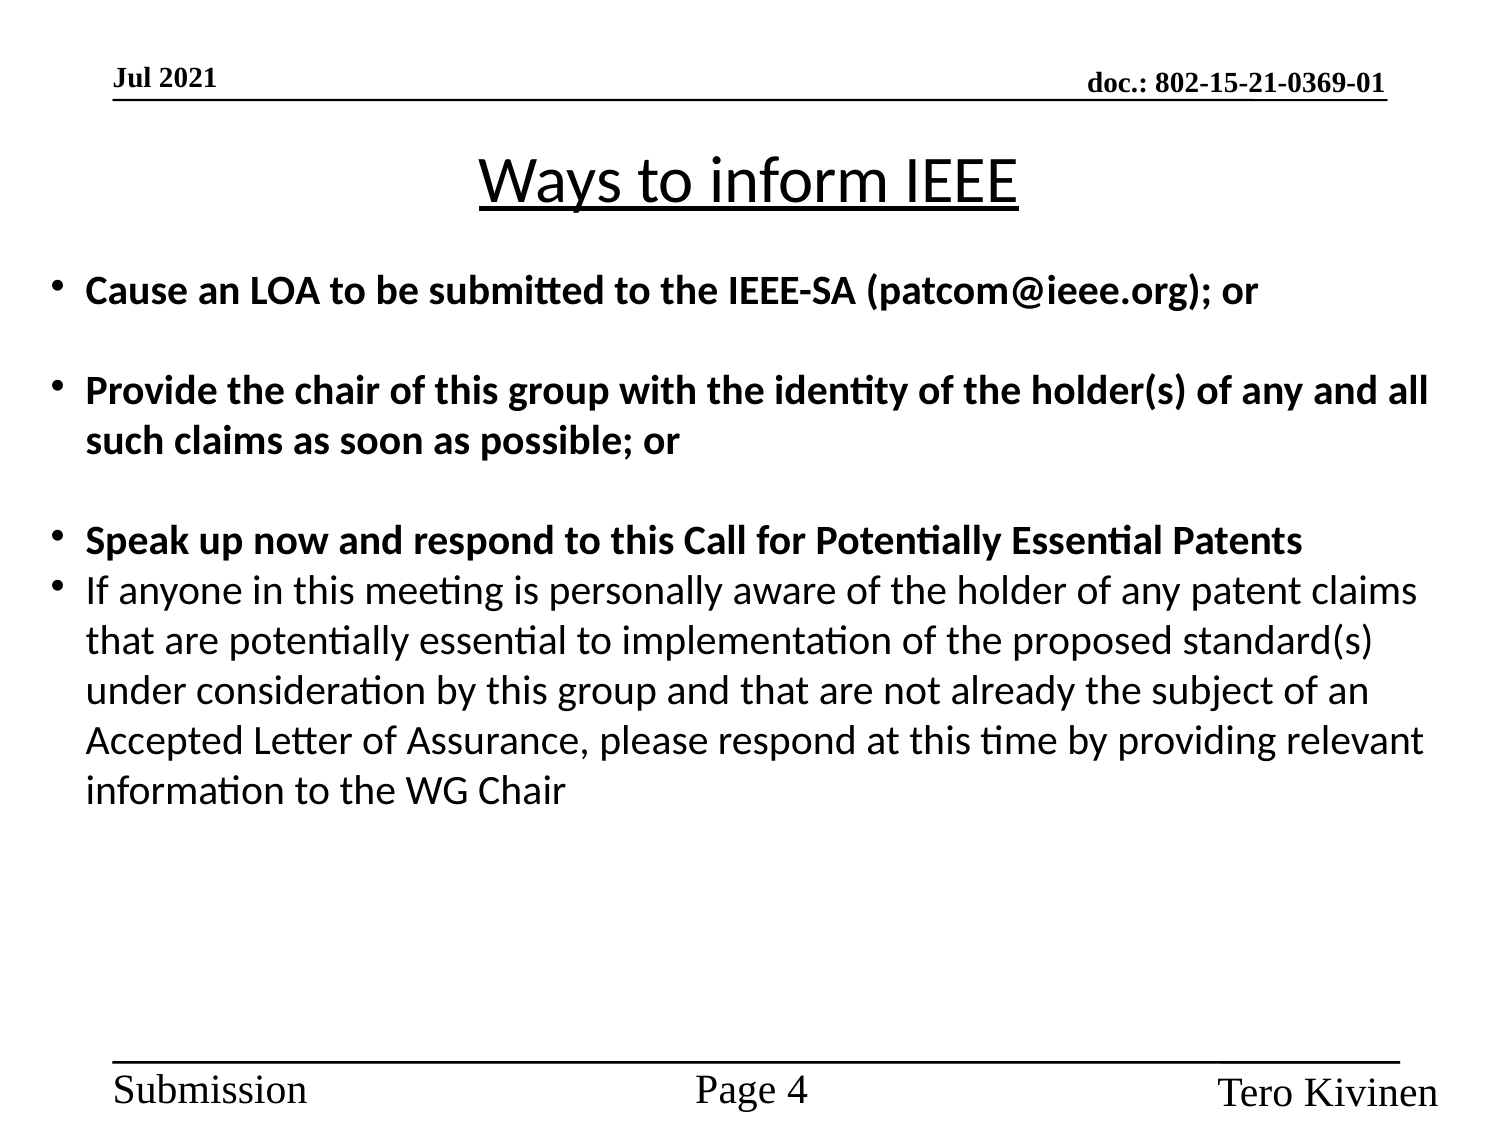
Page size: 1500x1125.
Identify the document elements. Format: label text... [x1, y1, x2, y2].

text_box Cause an LOA to be submitted to the IEEE-SA (patcom@ieee.org); or Provide the chair of this group with the identity of the holder(s) of any and all such claims as soon as possible; or Speak up now and respond to this Call for Potentially Essential Patents If anyone in this meeting is personally aware of the holder of any patent claims that are potentially essential to implementation of the proposed standard(s) under consideration by this group and that are not already the subject of an Accepted Letter of Assurance, please respond at this time by providing relevant information to the WG Chair [0, 255, 1474, 810]
text_box Ways to inform IEEE [112, 108, 1387, 243]
